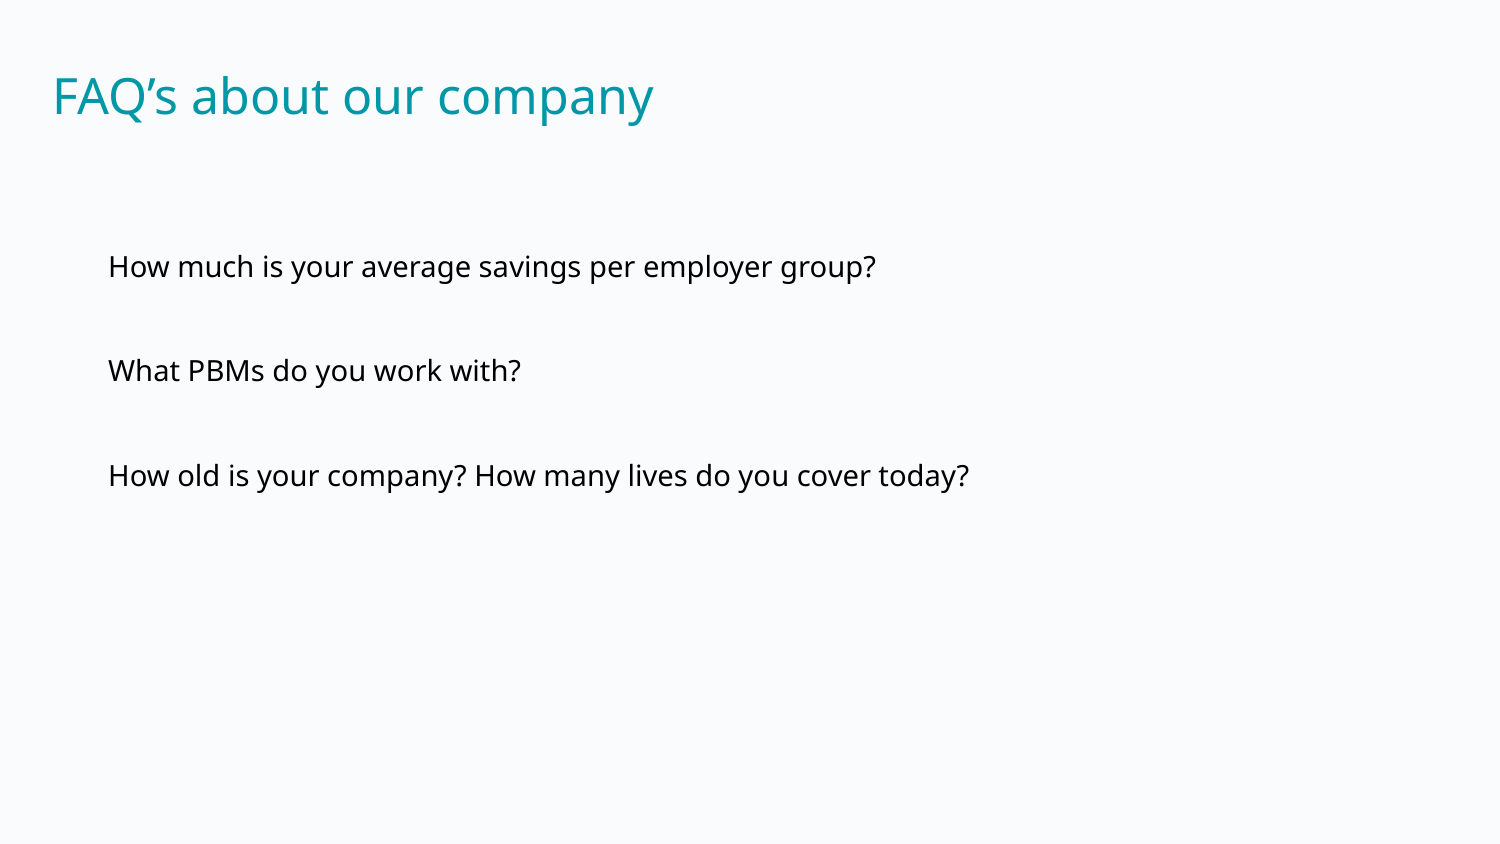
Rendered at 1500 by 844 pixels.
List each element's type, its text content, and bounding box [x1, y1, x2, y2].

title FAQ’s about our company [37, 49, 1306, 136]
text_box How much is your average savings per employer group? What PBMs do you work with? How old is your company? How many lives do you cover today? [93, 215, 1370, 809]
